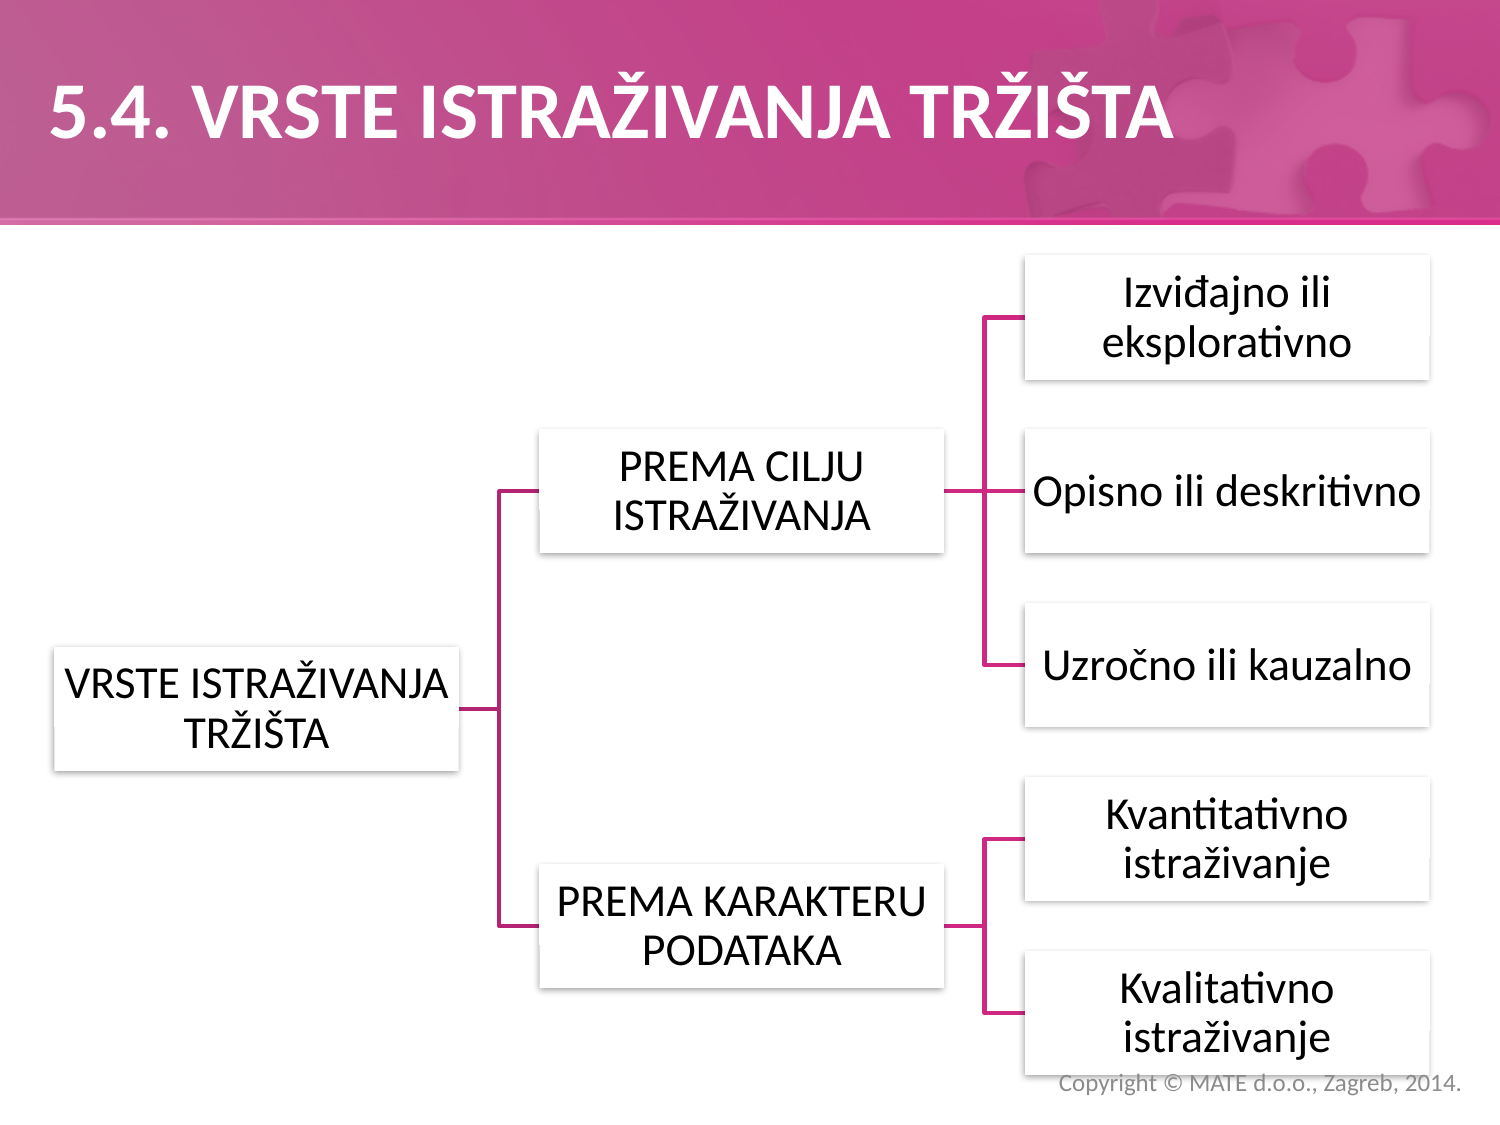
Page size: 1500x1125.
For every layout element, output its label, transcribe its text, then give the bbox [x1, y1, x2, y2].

title 5.4. VRSTE ISTRAŽIVANJA TRŽIŠTA [0, 12, 1225, 200]
picture [0, 0, 1500, 225]
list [29, 255, 1455, 1076]
footer Copyright © MATE d.o.o., Zagreb, 2014. [702, 1058, 1478, 1104]
